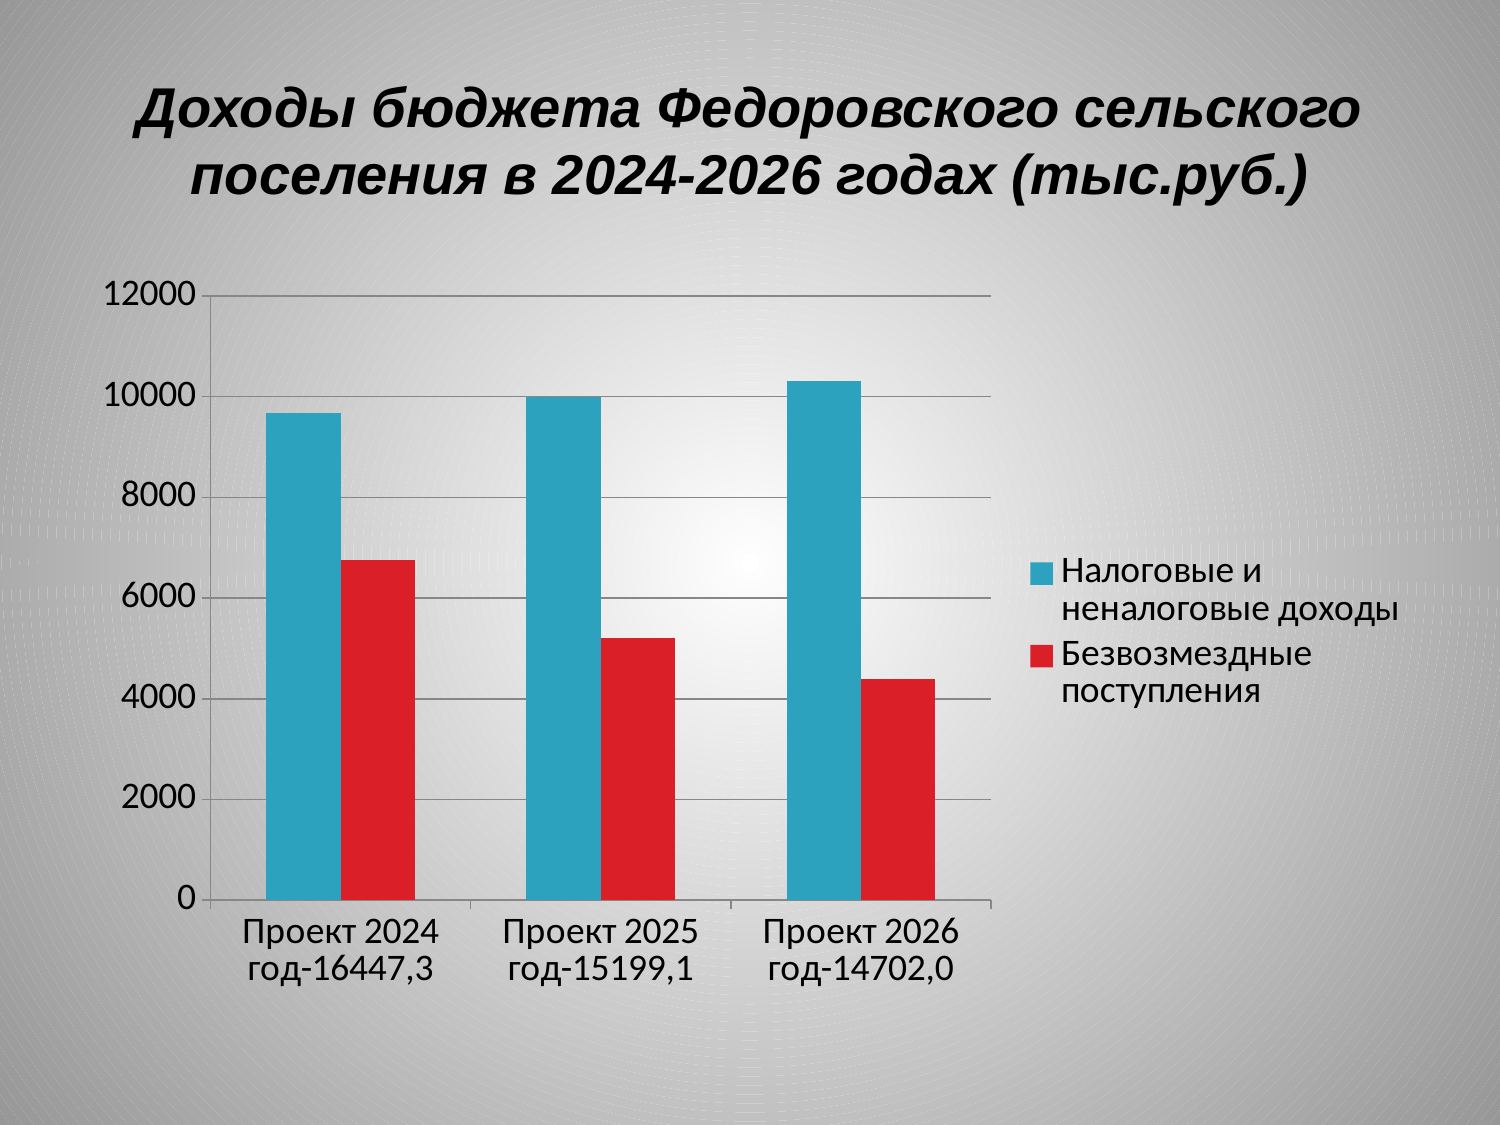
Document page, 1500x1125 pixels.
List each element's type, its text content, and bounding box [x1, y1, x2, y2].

title Доходы бюджета Федоровского сельского поселения в 2024-2026 годах (тыс.руб.) [75, 45, 1425, 233]
chart [74, 262, 1426, 1006]
